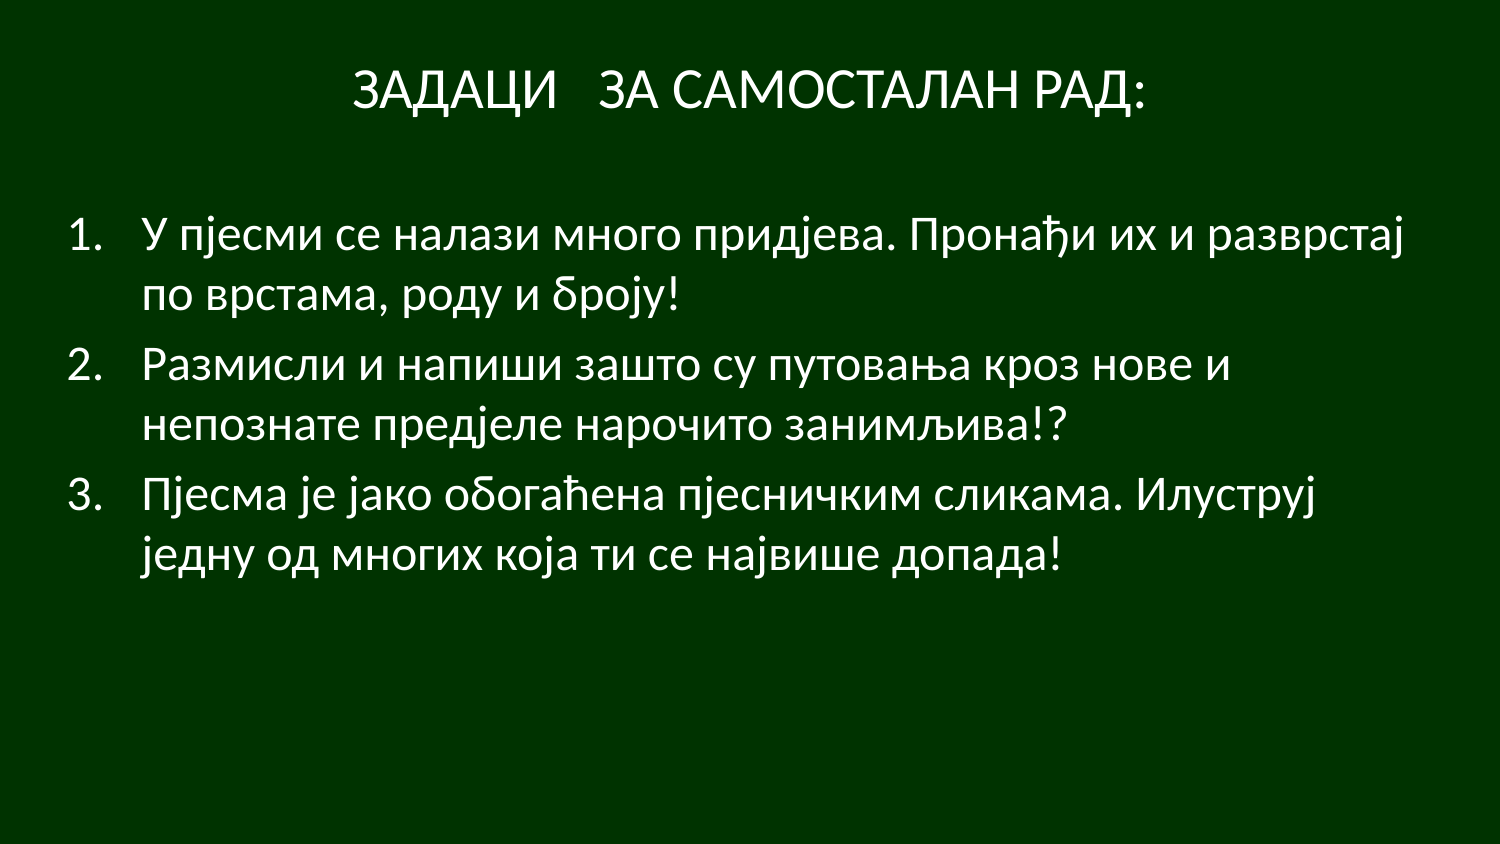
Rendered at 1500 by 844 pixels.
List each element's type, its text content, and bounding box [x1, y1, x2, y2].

list ЗАДАЦИ ЗА САМОСТАЛАН РАД: У пјесми се налази много придјева. Пронађи их и разврстај по врстама, роду и броју! Размисли и напиши зашто су путовања кроз нове и непознате предјеле нарочито занимљива!? Пјесма је јако обогаћена пјесничким сликама. Илуструј једну од многих која ти се највише допада! [53, 43, 1447, 800]
